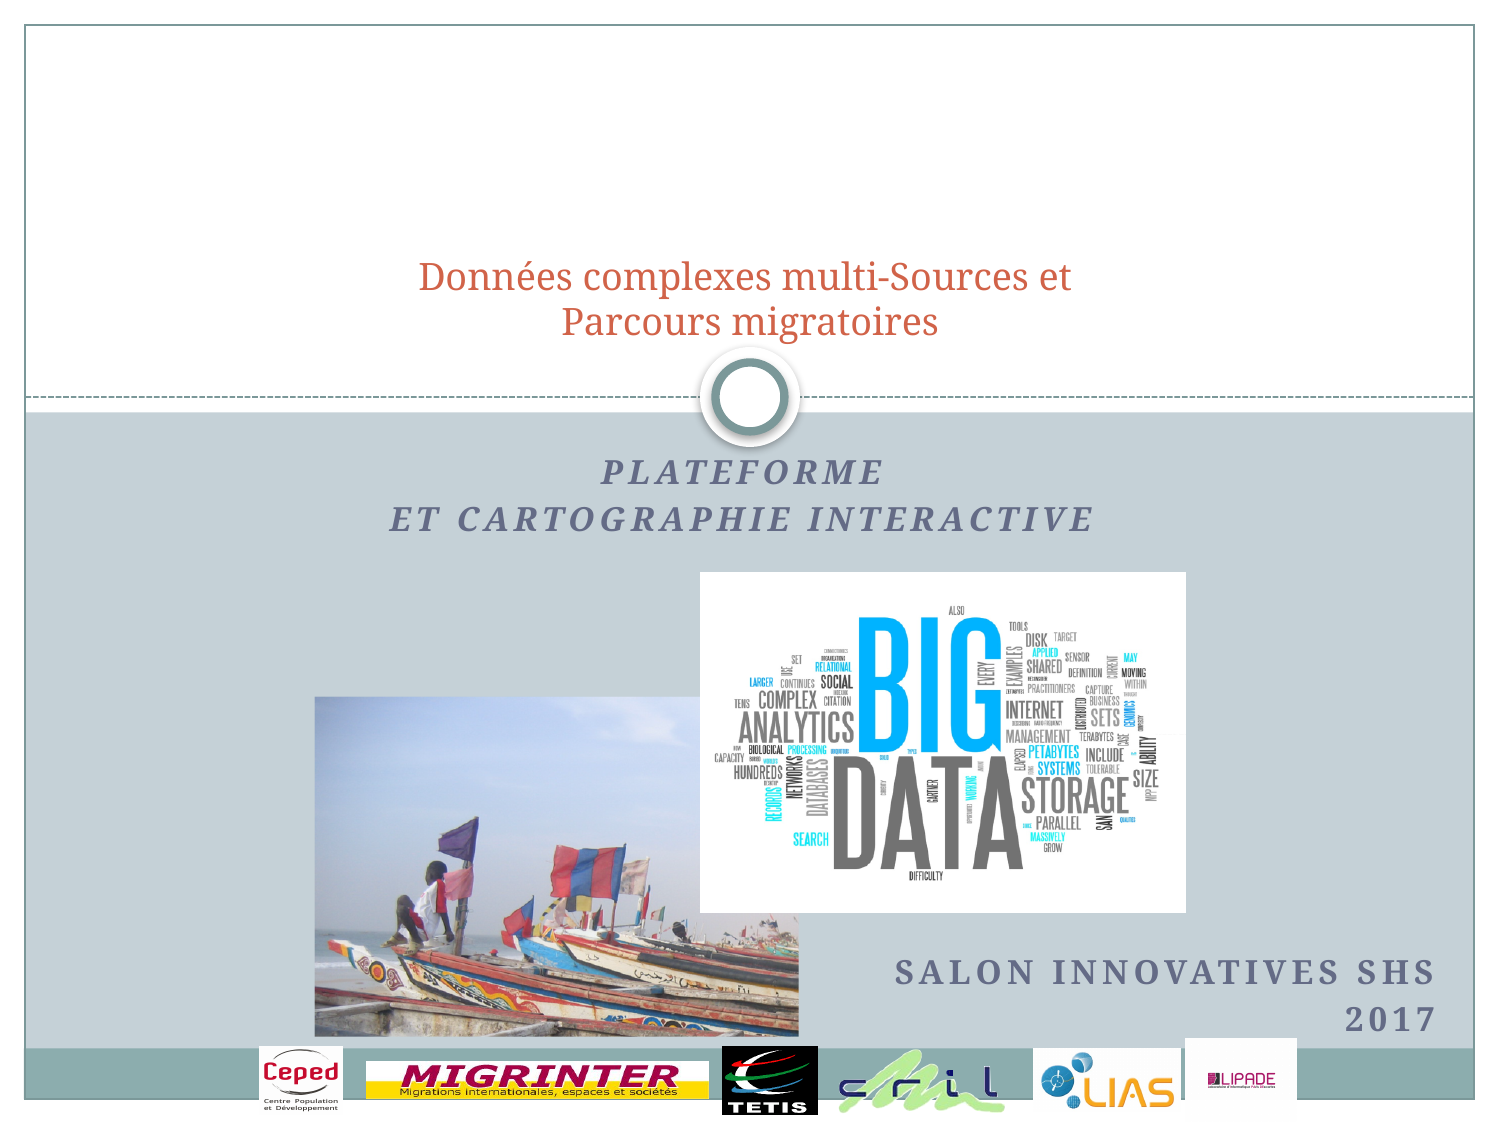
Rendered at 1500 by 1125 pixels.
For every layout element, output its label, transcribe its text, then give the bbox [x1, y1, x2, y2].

title Données complexes multi-Sources et Parcours migratoires [112, 62, 1388, 350]
text_box Salon Innovatives SHS 2017 [1192, 943, 1450, 1045]
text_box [259, 1035, 1297, 1125]
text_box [314, 572, 1186, 1032]
subtitle Plateforme Et cartographie interactive [222, 443, 1273, 732]
